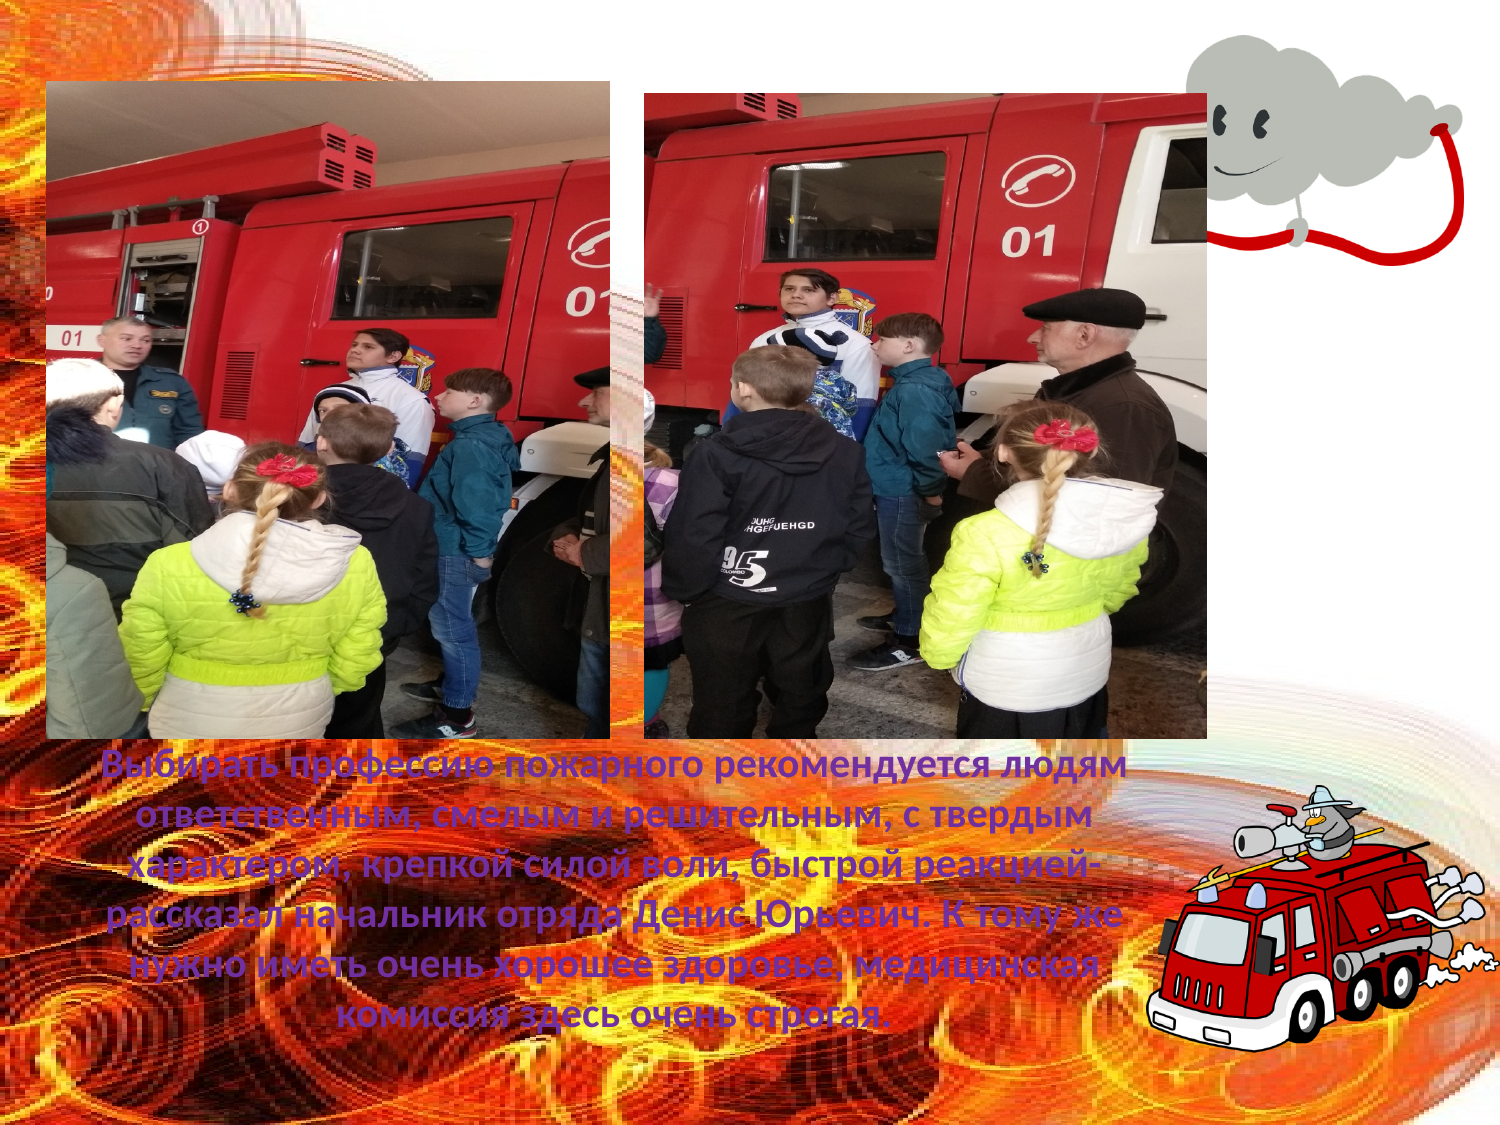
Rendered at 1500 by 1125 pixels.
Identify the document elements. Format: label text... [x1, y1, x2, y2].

picture [0, 0, 1500, 1125]
title Выбирать профессию пожарного рекомендуется людям ответственным, смелым и решительным, с твердым характером, крепкой силой воли, быстрой реакцией-рассказал начальник отряда Денис Юрьевич. К тому же нужно иметь очень хорошее здоровье, медицинская комиссия здесь очень строгая. [35, 750, 1194, 1043]
